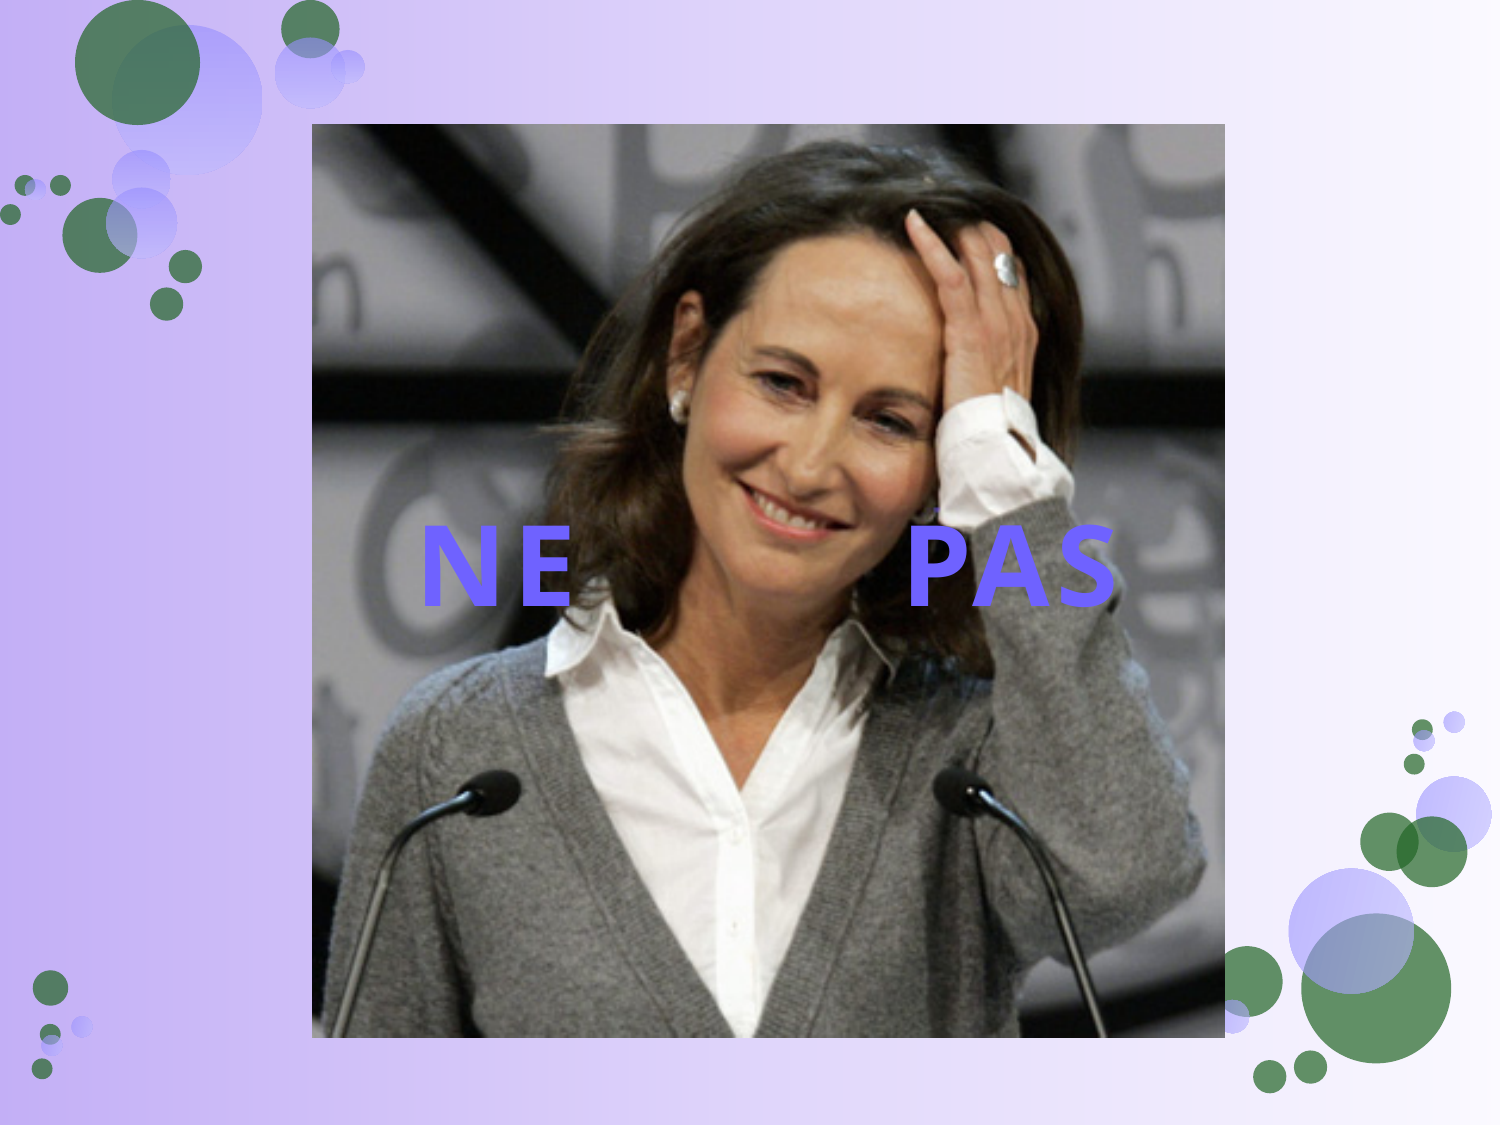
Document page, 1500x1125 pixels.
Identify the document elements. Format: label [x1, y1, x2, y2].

picture [310, 123, 1227, 1040]
